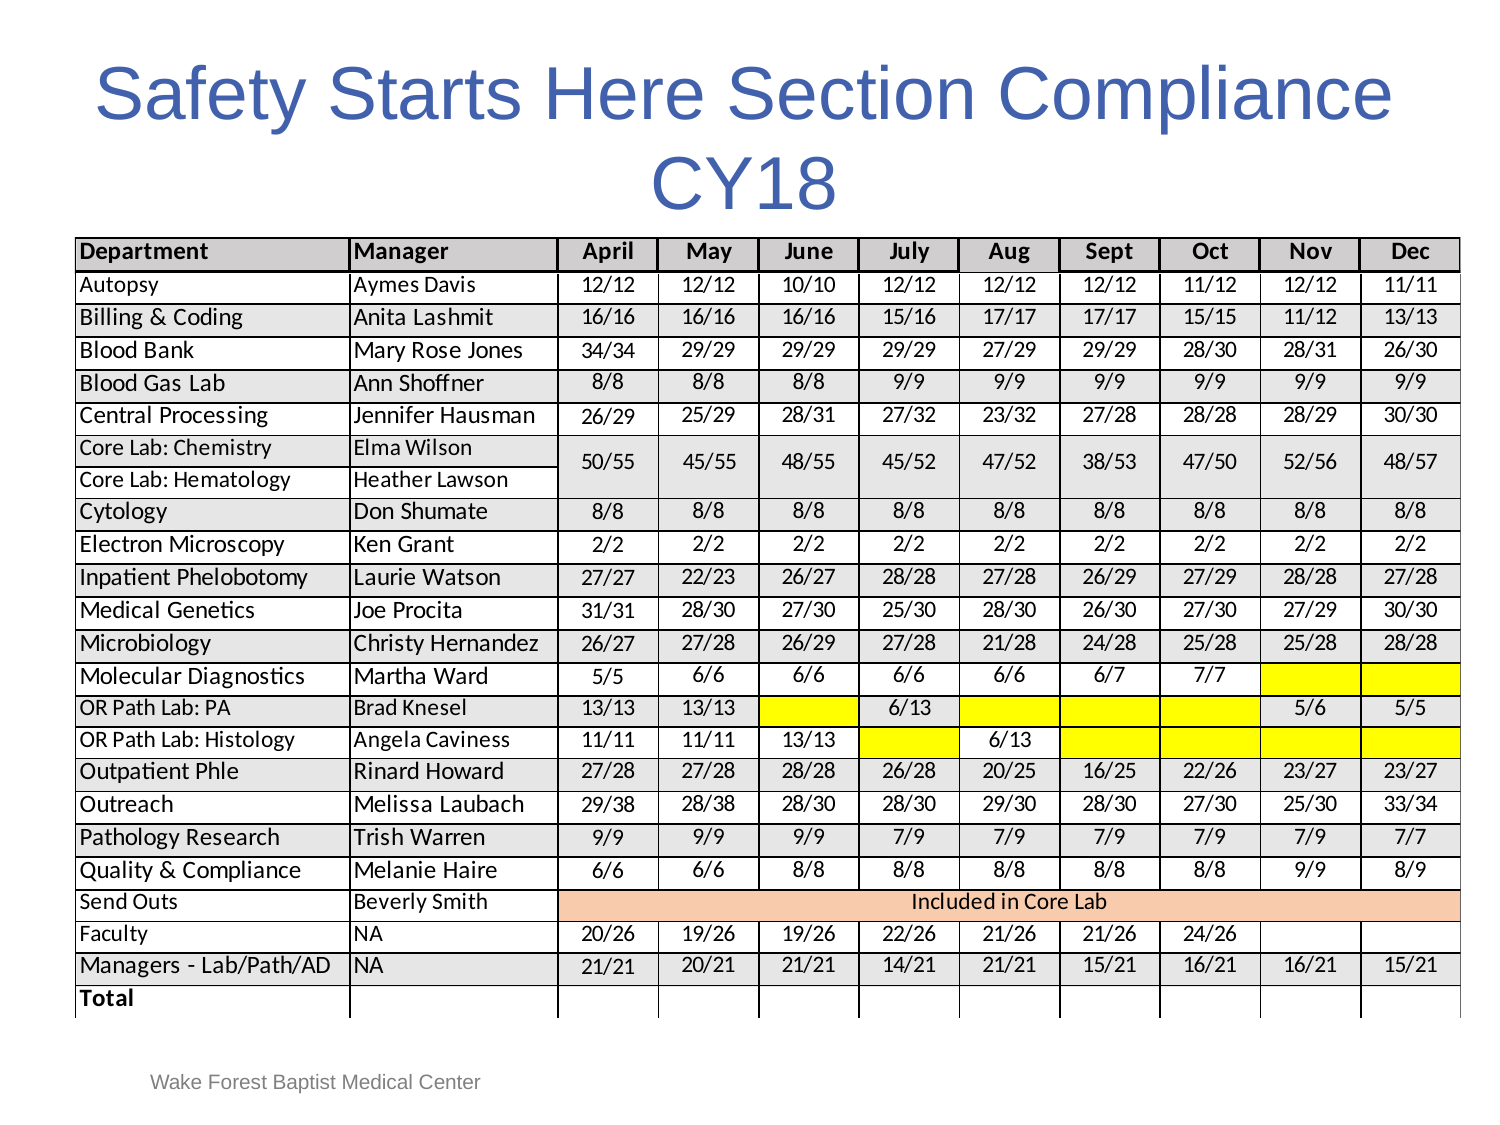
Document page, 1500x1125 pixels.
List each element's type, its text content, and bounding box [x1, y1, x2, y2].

text_box Safety Starts Here Section Compliance CY18 [75, 37, 1414, 129]
picture [74, 237, 1463, 1020]
